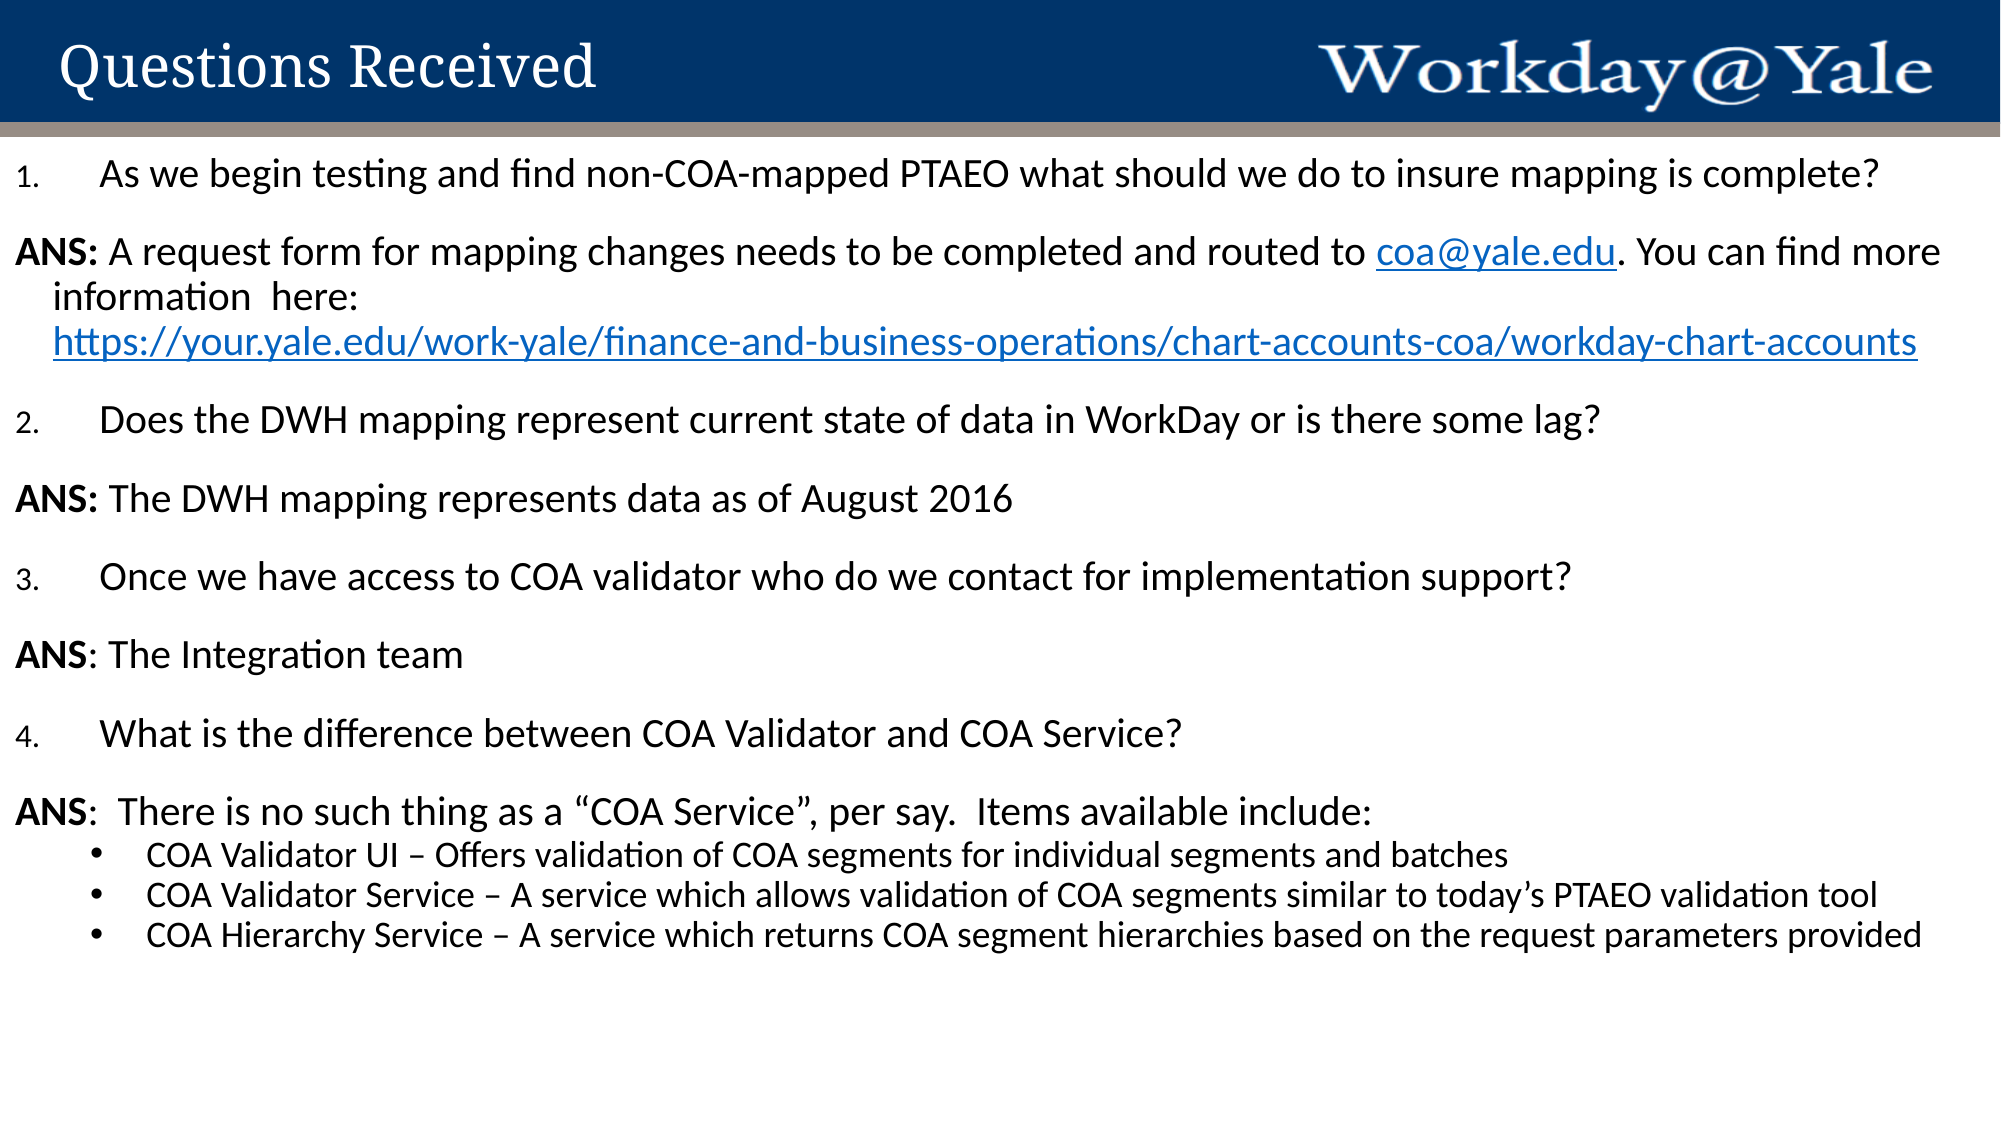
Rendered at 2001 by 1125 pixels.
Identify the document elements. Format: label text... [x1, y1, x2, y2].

list As we begin testing and find non-COA-mapped PTAEO what should we do to insure mapping is complete? ANS: A request form for mapping changes needs to be completed and routed to coa@yale.edu. You can find more information here: https://your.yale.edu/work-yale/finance-and-business-operations/chart-accounts-coa/workday-chart-accounts Does the DWH mapping represent current state of data in WorkDay or is there some lag? ANS: The DWH mapping represents data as of August 2016 Once we have access to COA validator who do we contact for implementation support? ANS: The Integration team What is the difference between COA Validator and COA Service? ANS: There is no such thing as a “COA Service”, per say. Items available include: COA Validator UI – Offers validation of COA segments for individual segments and batches COA Validator Service – A service which allows validation of COA segments similar to today’s PTAEO validation tool COA Hierarchy Service – A service which returns COA segment hierarchies based on the request parameters provided [0, 139, 2000, 1125]
picture [1208, 26, 1965, 113]
title Questions Received [58, 37, 1885, 101]
